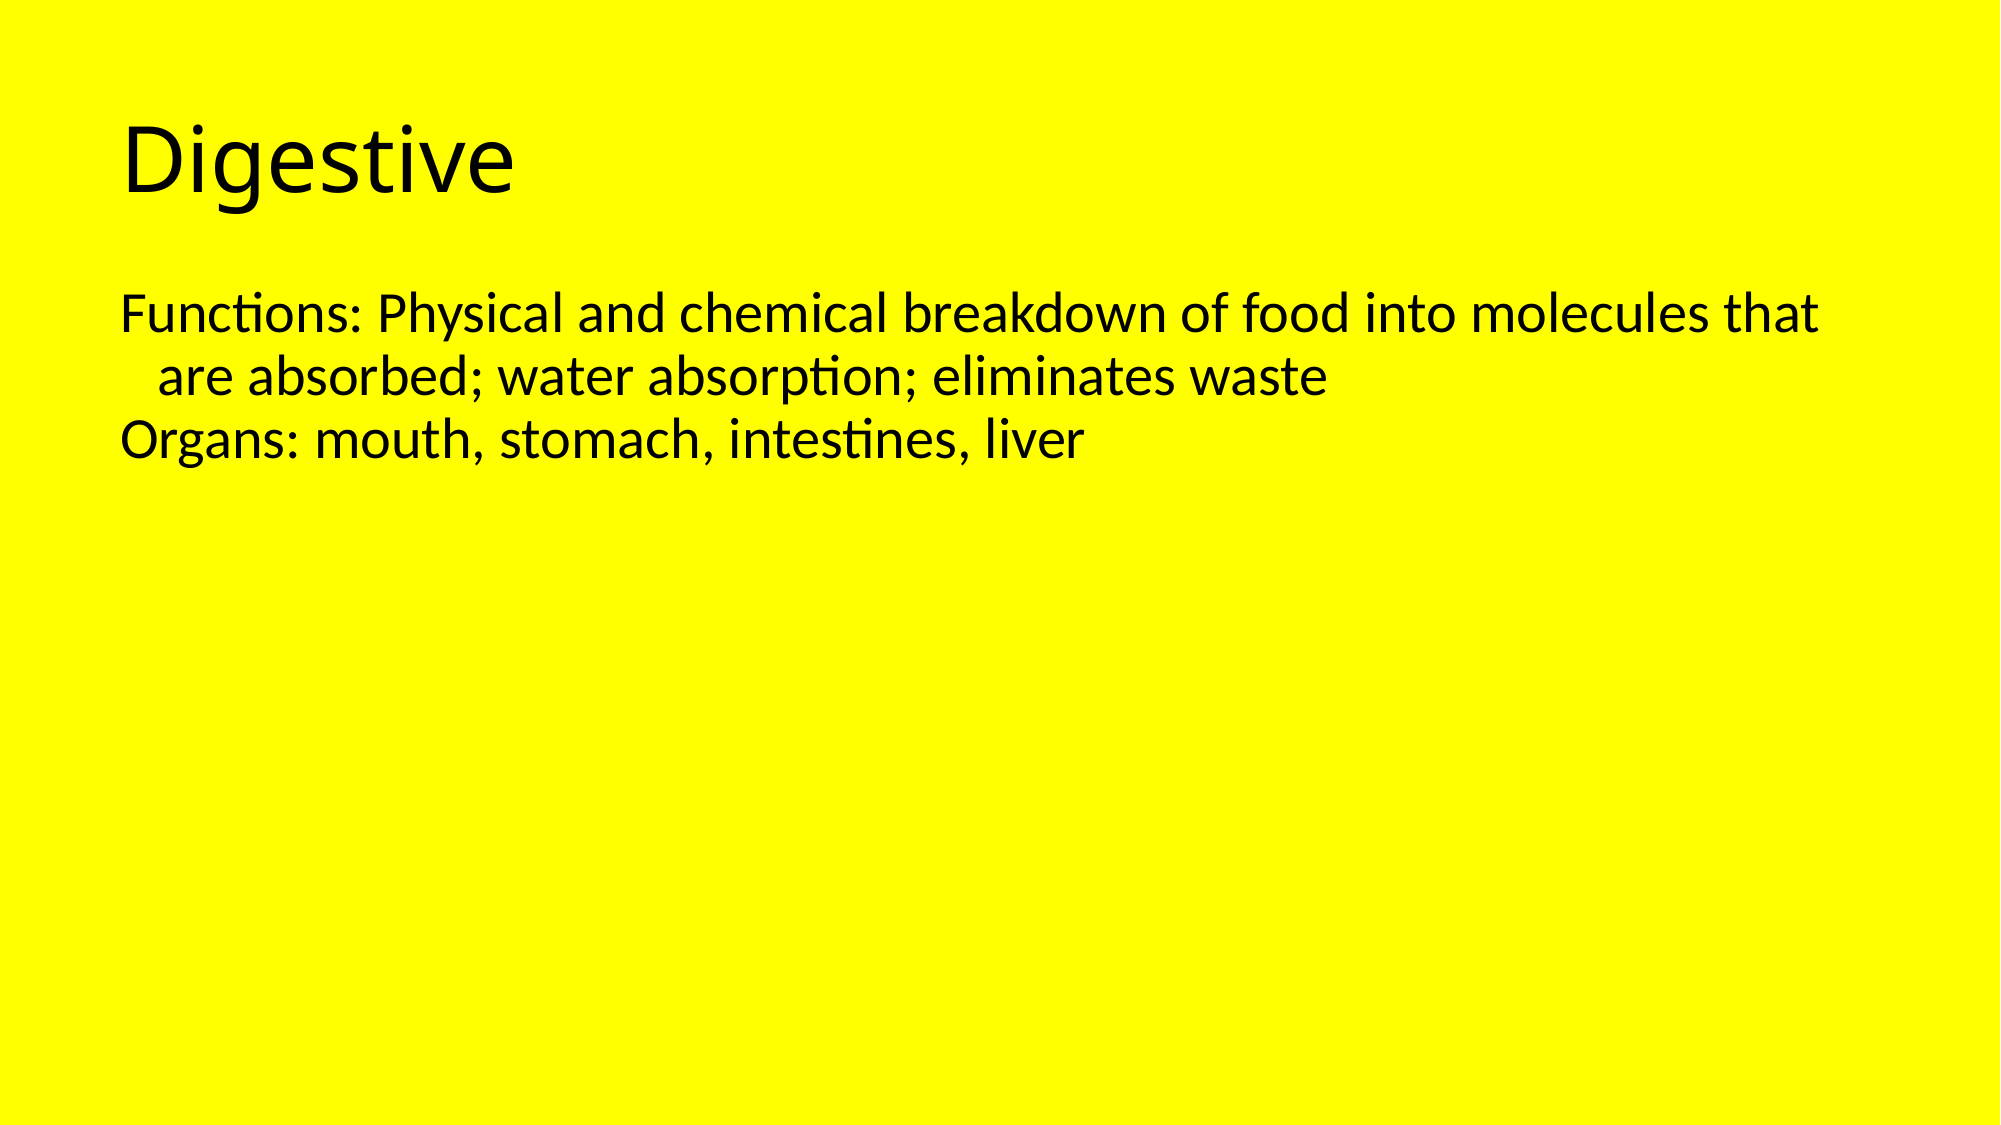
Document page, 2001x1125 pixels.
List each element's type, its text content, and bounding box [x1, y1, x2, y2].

title Digestive [99, 45, 1900, 233]
list Functions: Physical and chemical breakdown of food into molecules that are absorbed; water absorption; eliminates waste Organs: mouth, stomach, intestines, liver [99, 262, 1900, 1078]
